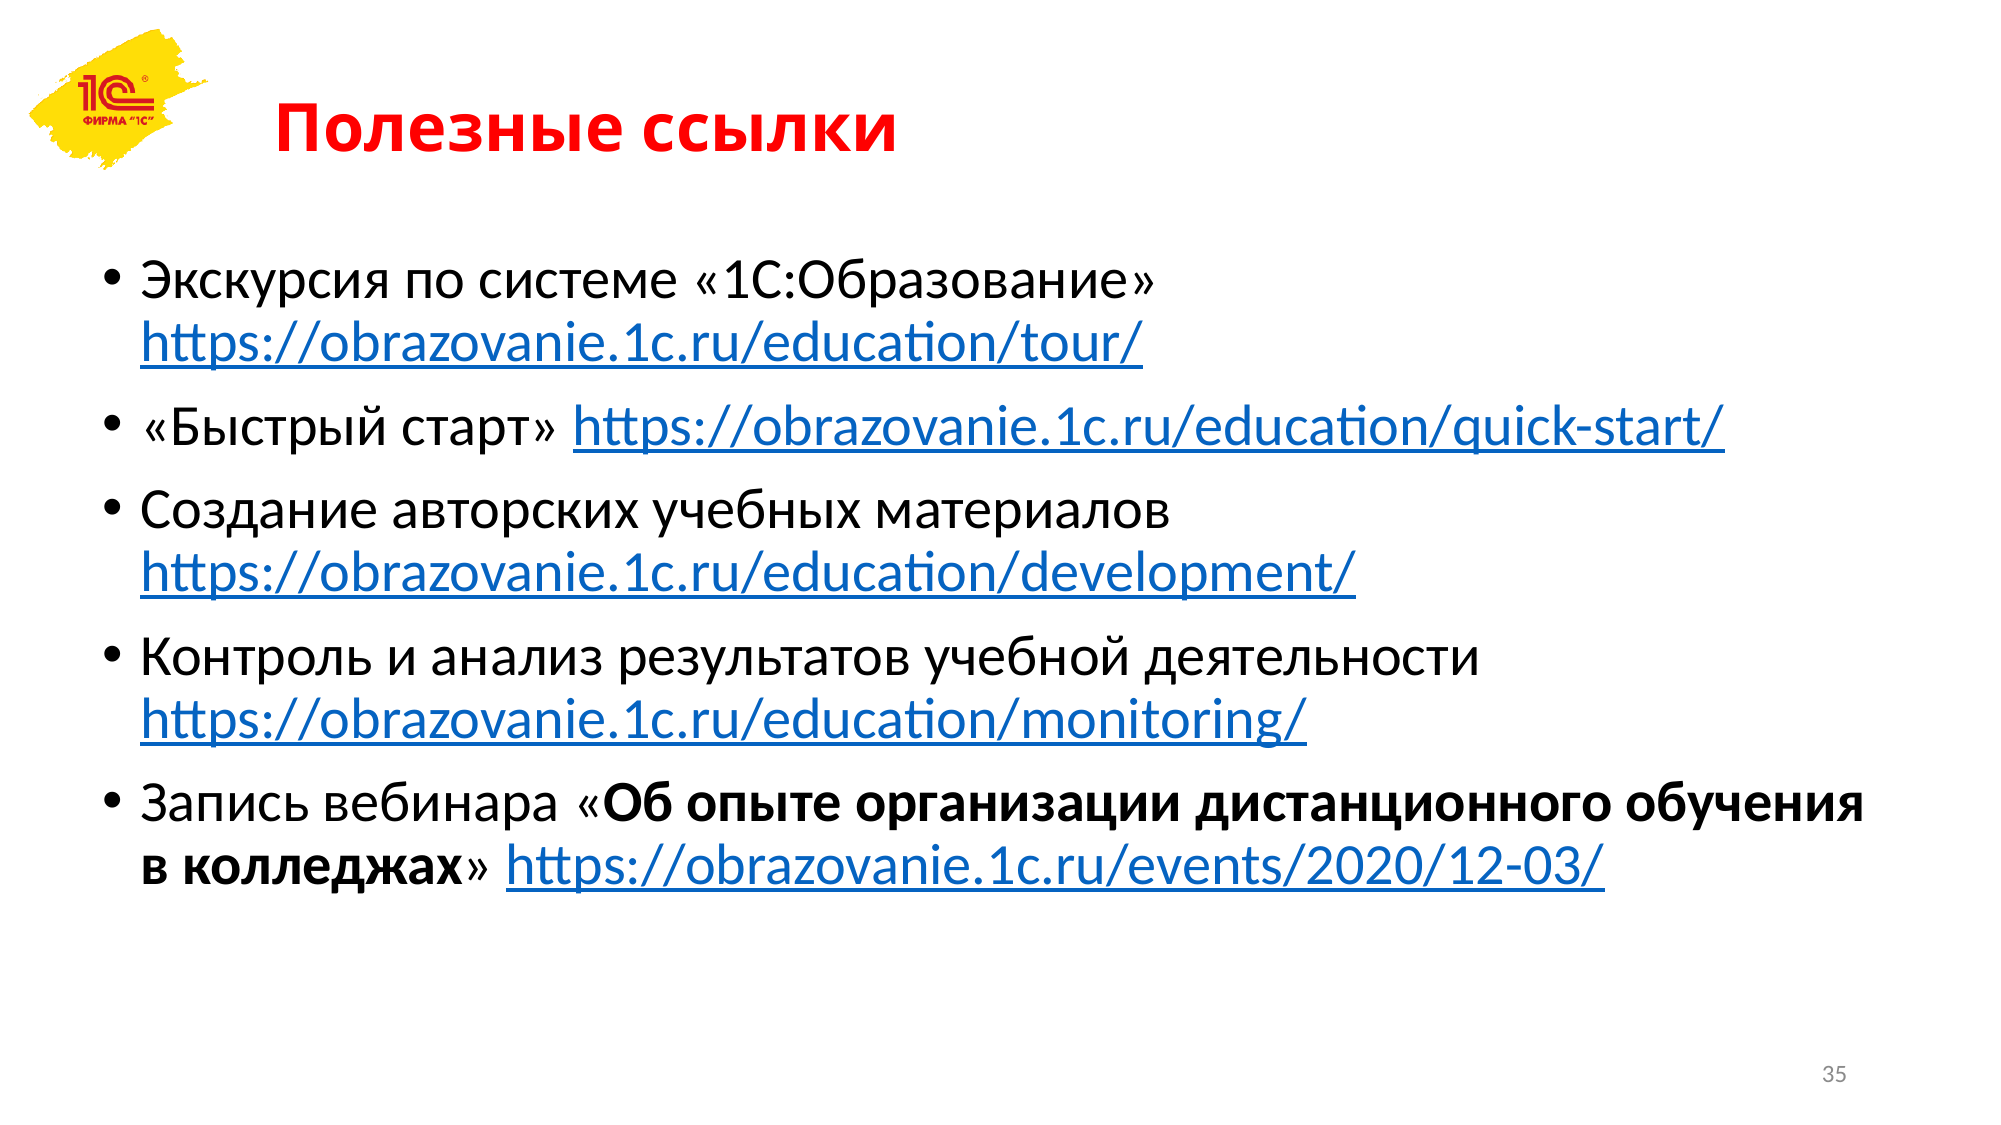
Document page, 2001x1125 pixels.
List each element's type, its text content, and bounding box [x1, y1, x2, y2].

list Экскурсия по системе «1С:Образование» https://obrazovanie.1c.ru/education/tour/ «Быстрый старт» https://obrazovanie.1c.ru/education/quick-start/ Создание авторских учебных материалов https://obrazovanie.1c.ru/education/development/ Контроль и анализ результатов учебной деятельности https://obrazovanie.1c.ru/education/monitoring/ Запись вебинара «Об опыте организации дистанционного обучения в колледжах» https://obrazovanie.1c.ru/events/2020/12-03/ [87, 240, 1911, 1033]
title Полезные ссылки [258, 53, 1911, 208]
picture [23, 24, 212, 173]
slide_number 35 [1412, 1042, 1863, 1103]
